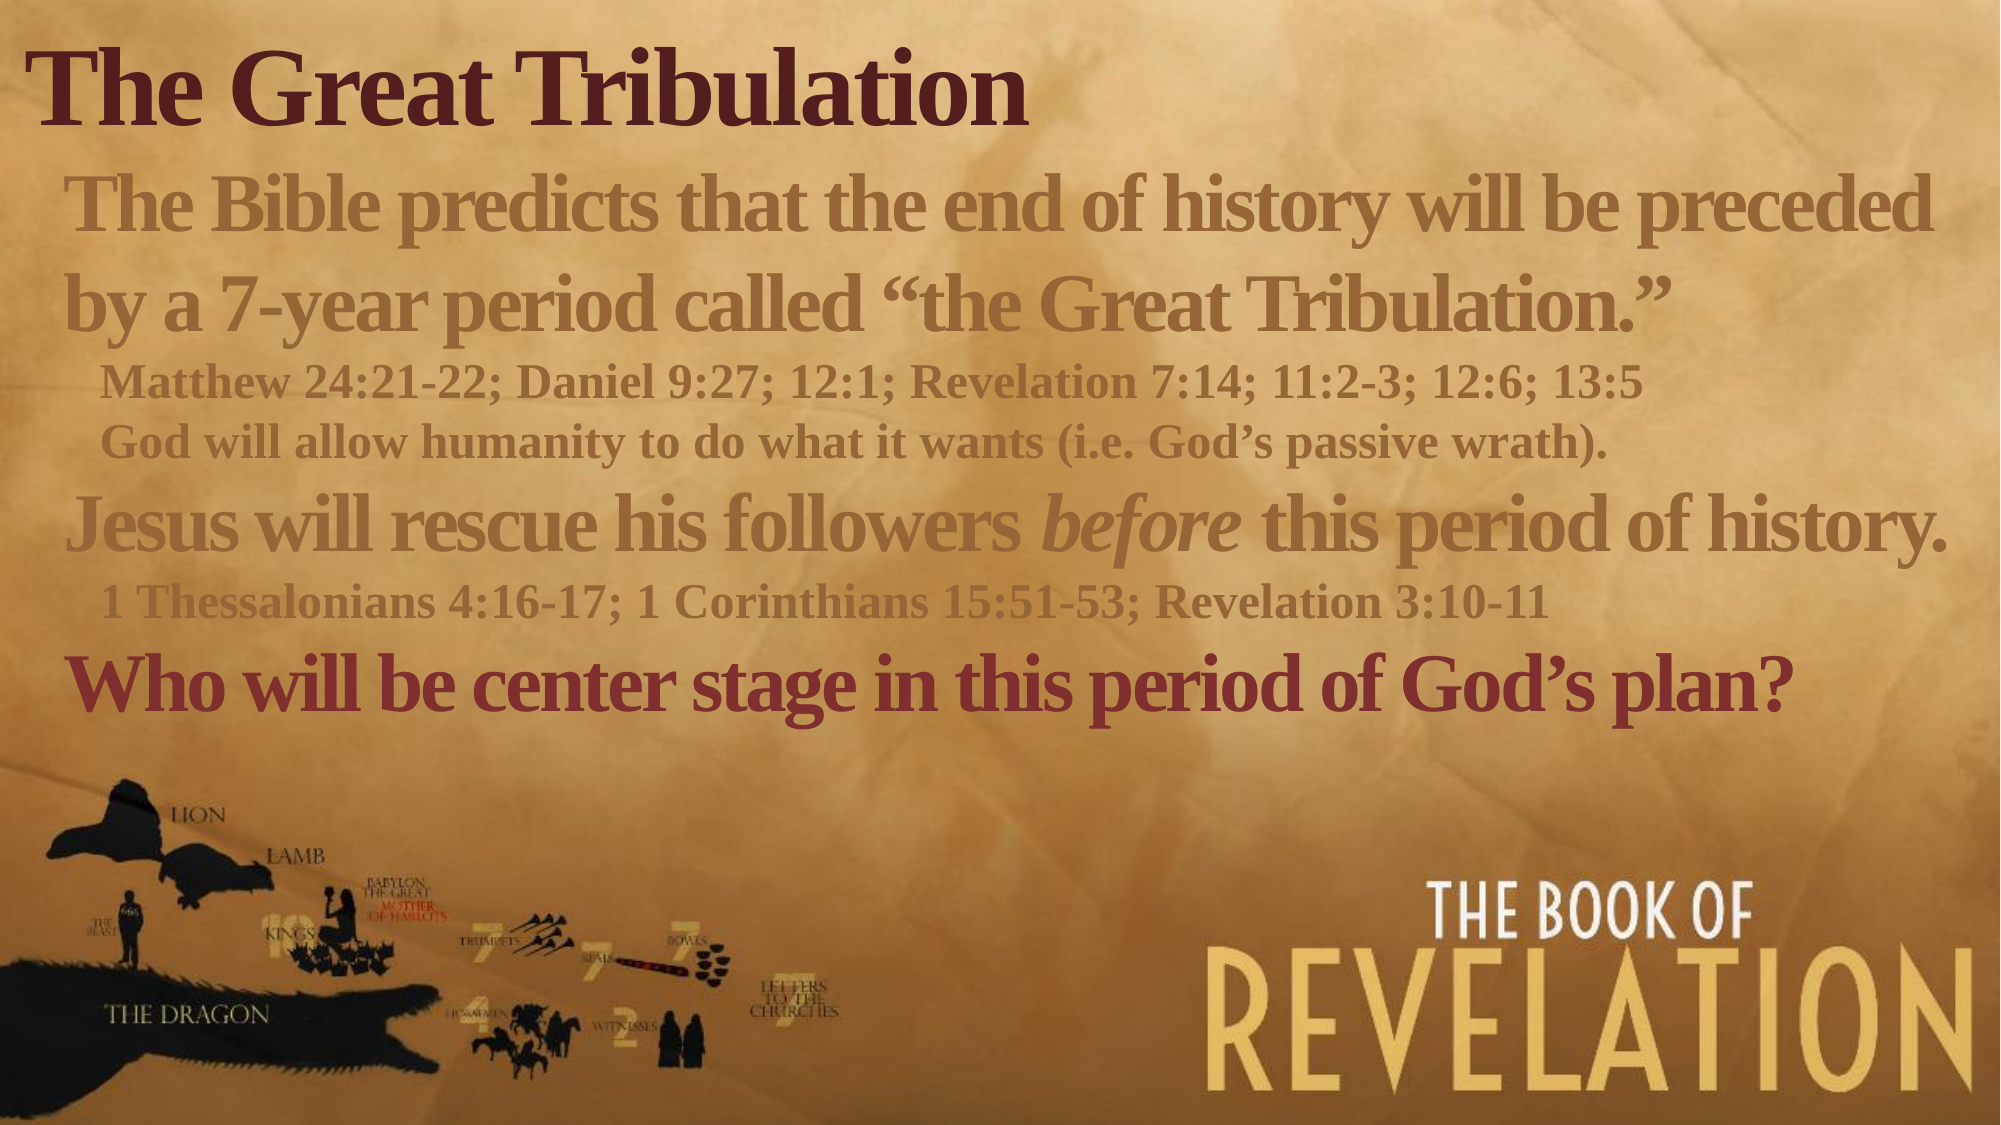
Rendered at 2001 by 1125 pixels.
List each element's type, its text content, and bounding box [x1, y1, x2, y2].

picture [0, 0, 2001, 1125]
text_box The Great Tribulation The Bible predicts that the end of history will be preceded by a 7-year period called “the Great Tribulation.” Matthew 24:21-22; Daniel 9:27; 12:1; Revelation 7:14; 11:2-3; 12:6; 13:5 God will allow humanity to do what it wants (i.e. God’s passive wrath). Jesus will rescue his followers before this period of history. 1 Thessalonians 4:16-17; 1 Corinthians 15:51-53; Revelation 3:10-11 Who will be center stage in this period of God’s plan? [9, 5, 1988, 736]
